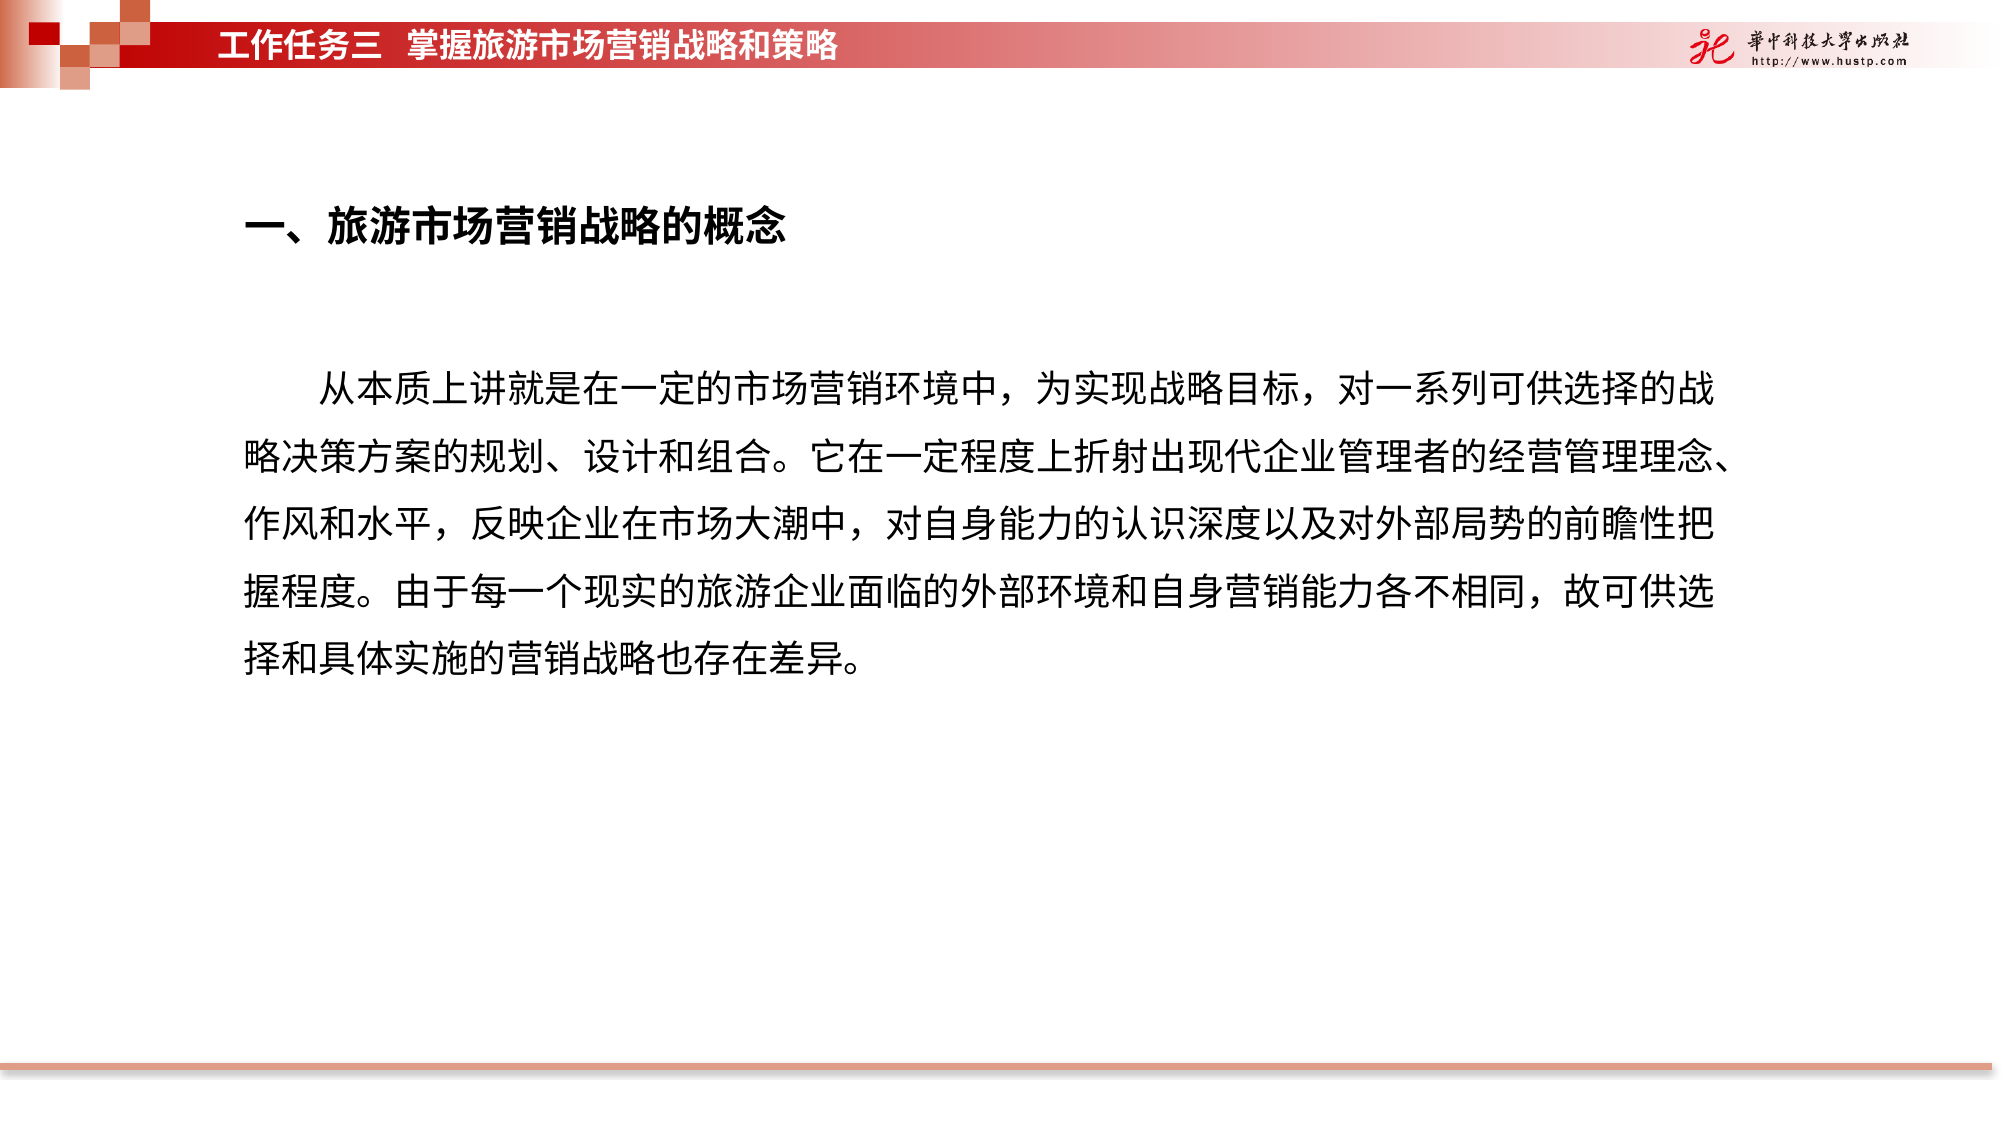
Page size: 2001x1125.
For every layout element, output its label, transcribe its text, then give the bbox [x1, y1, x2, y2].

text_box 从本质上讲就是在一定的市场营销环境中，为实现战略目标，对一系列可供选择的战略决策方案的规划、设计和组合。它在一定程度上折射出现代企业管理者的经营管理理念、作风和水平，反映企业在市场大潮中，对自身能力的认识深度以及对外部局势的前瞻性把握程度。由于每一个现实的旅游企业面临的外部环境和自身营销能力各不相同，故可供选择和具体实施的营销战略也存在差异。 [229, 335, 1730, 688]
picture [1661, 0, 1939, 90]
text_box 工作任务三 掌握旅游市场营销战略和策略 [202, 17, 978, 72]
text_box 一、旅游市场营销战略的概念 [229, 192, 1082, 258]
